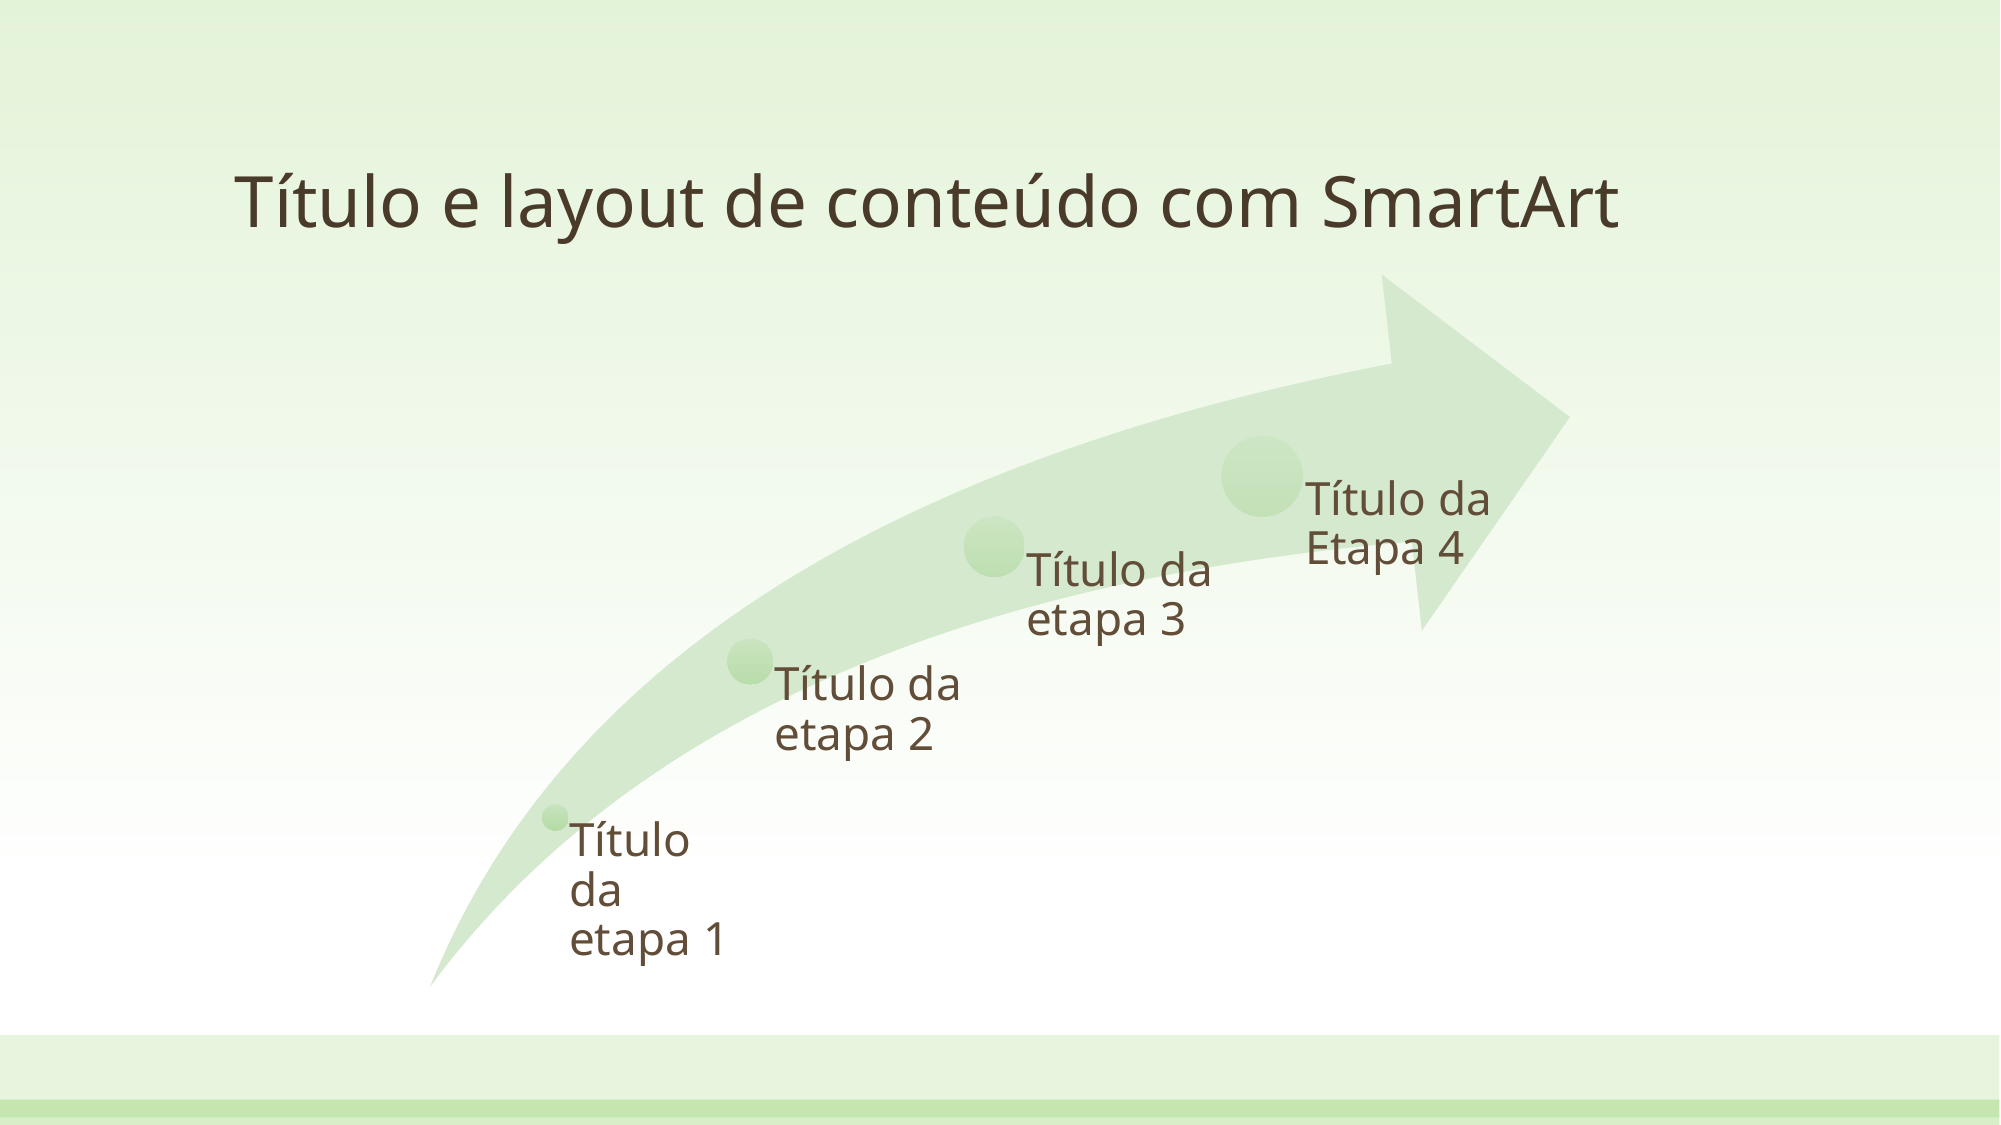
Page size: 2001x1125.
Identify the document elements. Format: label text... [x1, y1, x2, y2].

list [219, 274, 1780, 987]
title Título e layout de conteúdo com SmartArt [219, 71, 1780, 251]
